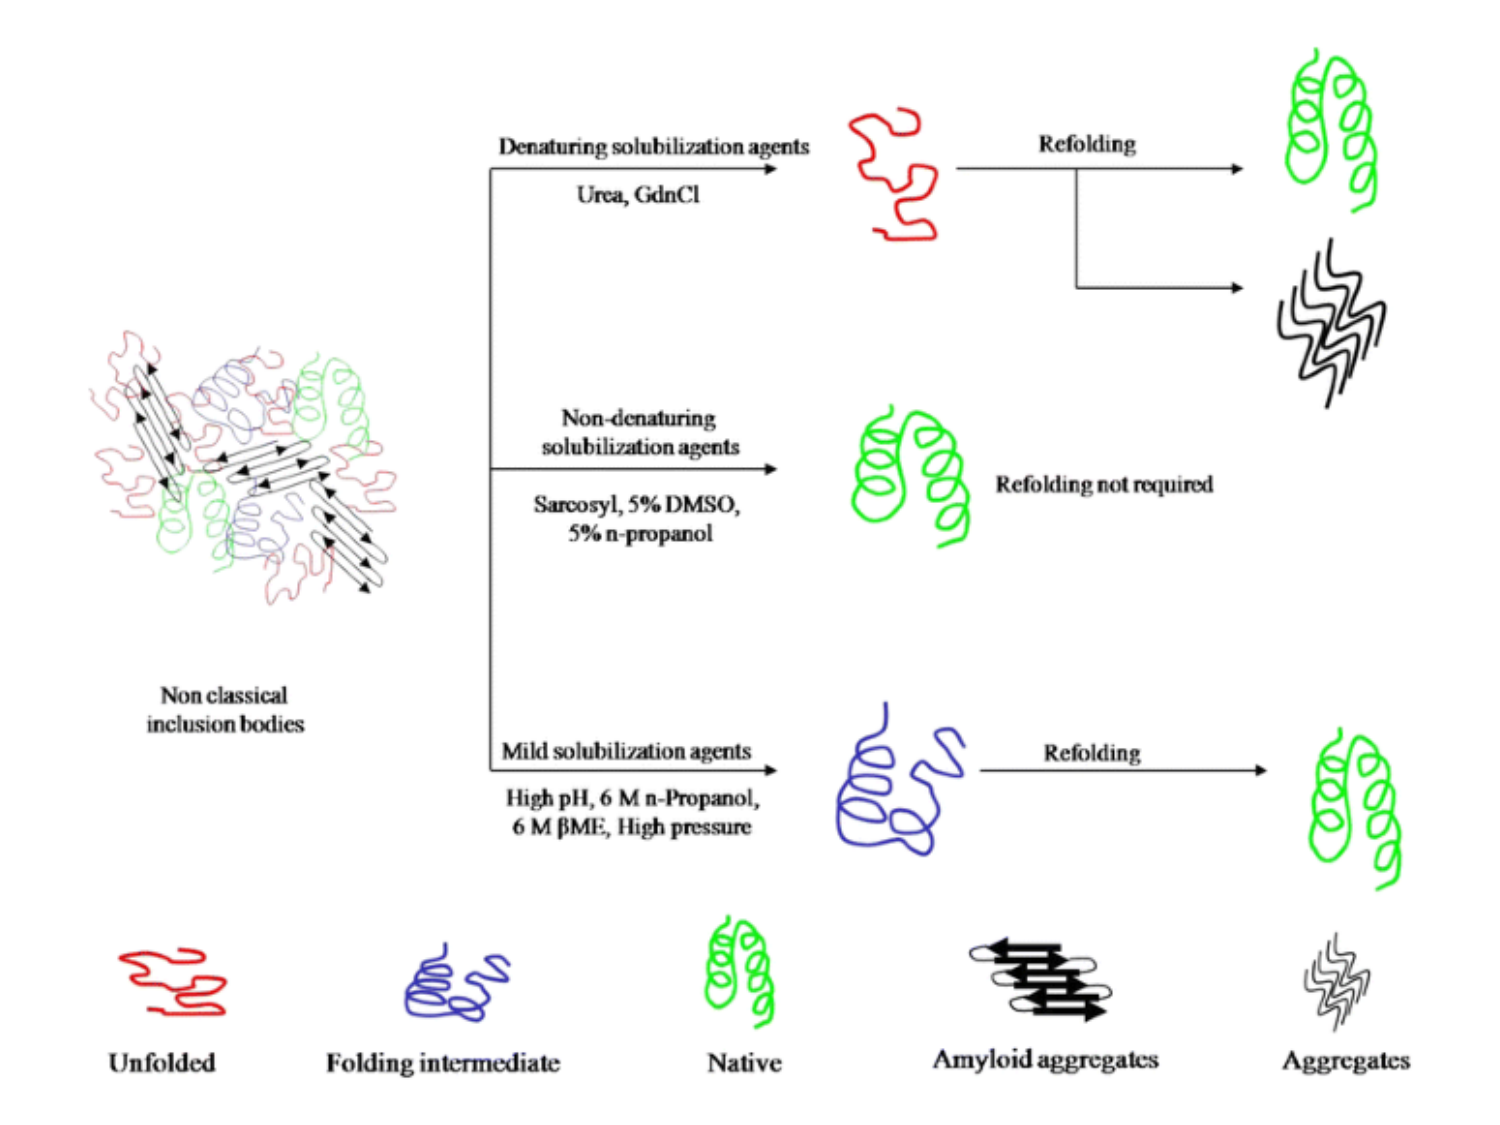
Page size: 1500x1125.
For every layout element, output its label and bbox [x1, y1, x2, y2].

picture [87, 46, 1413, 1080]
